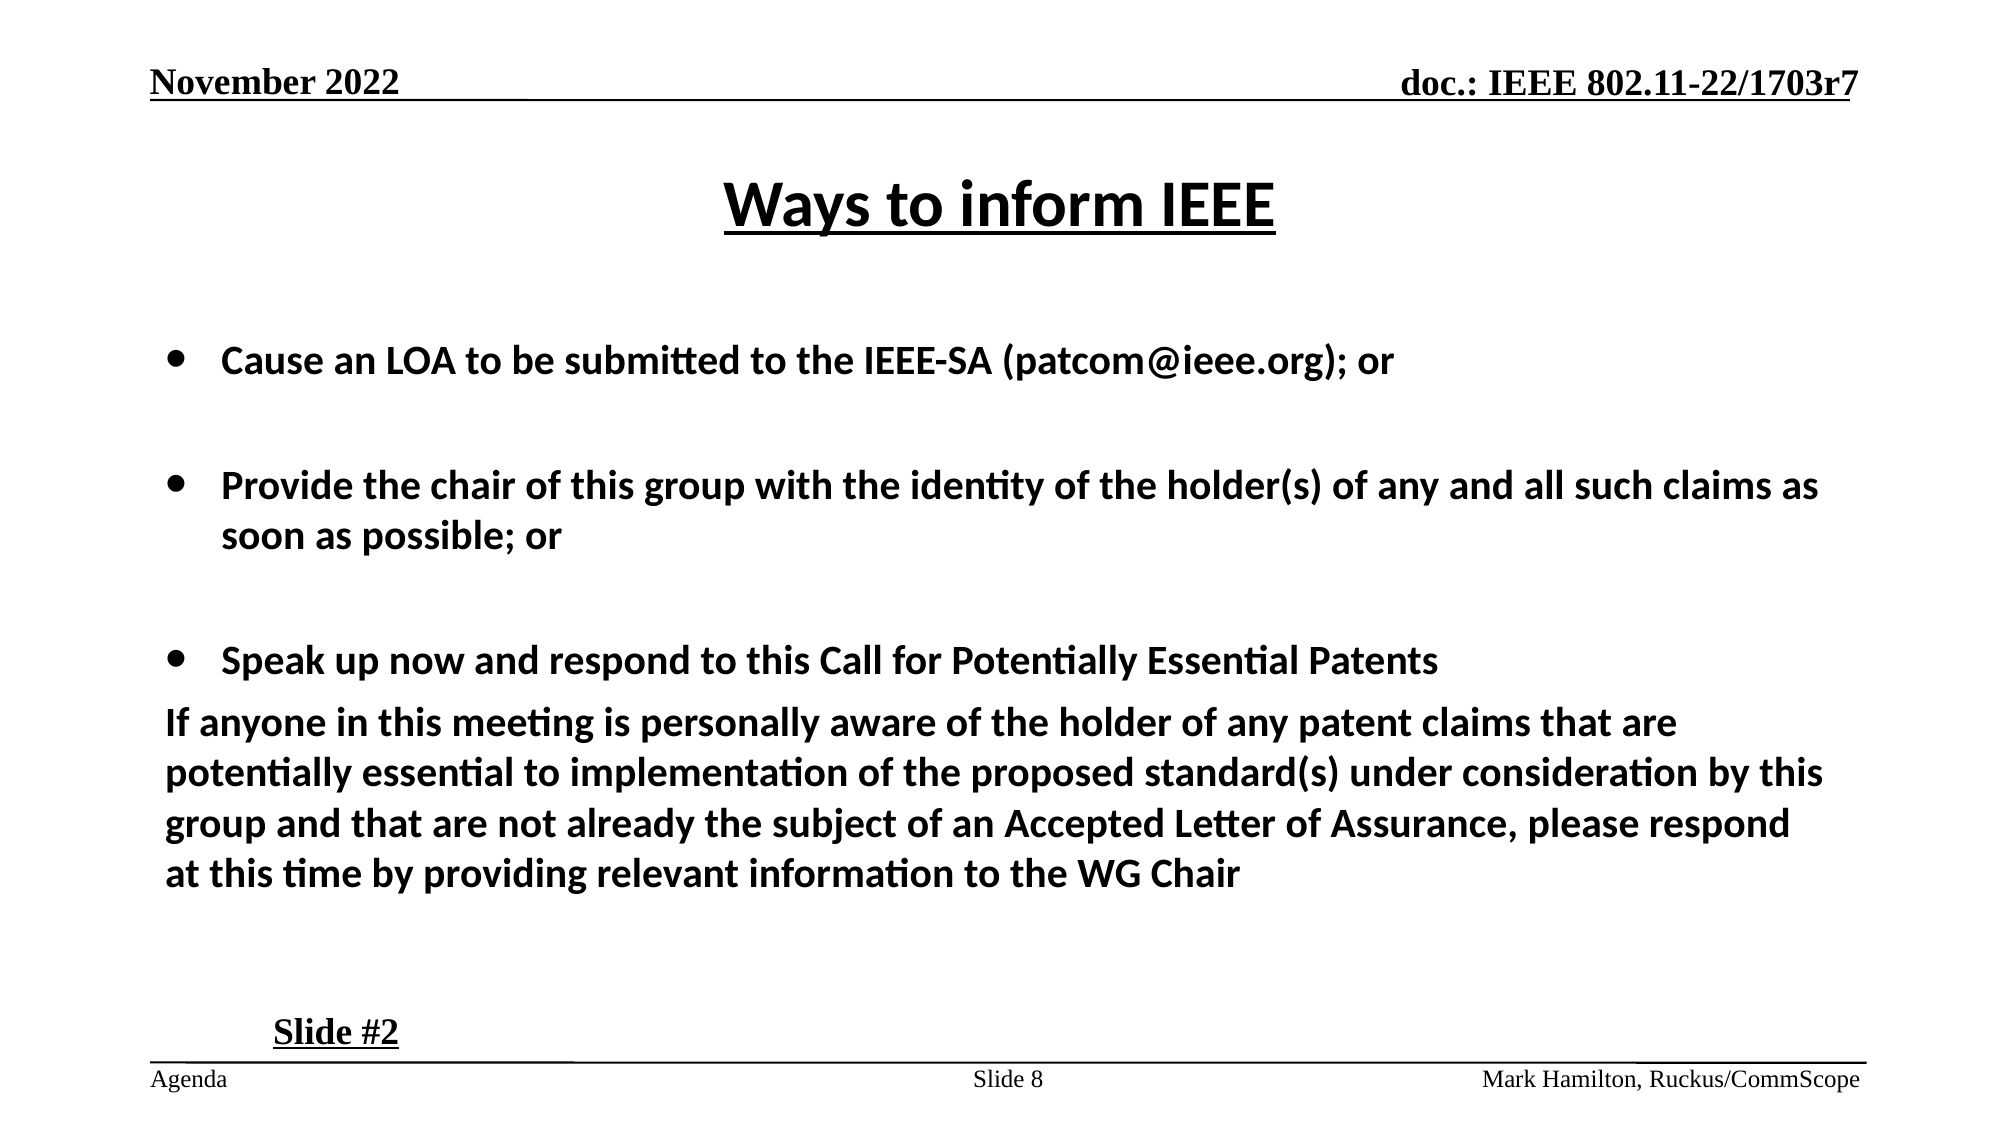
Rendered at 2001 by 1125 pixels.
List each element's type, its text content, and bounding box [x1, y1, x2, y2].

slide_number Slide 8 [950, 1061, 1067, 1123]
list Cause an LOA to be submitted to the IEEE-SA (patcom@ieee.org); or Provide the chair of this group with the identity of the holder(s) of any and all such claims as soon as possible; or Speak up now and respond to this Call for Potentially Essential Patents If anyone in this meeting is personally aware of the holder of any patent claims that are potentially essential to implementation of the proposed standard(s) under consideration by this group and that are not already the subject of an Accepted Letter of Assurance, please respond at this time by providing relevant information to the WG Chair [149, 324, 1850, 1000]
text_box Slide #2 [258, 999, 415, 1060]
title Ways to inform IEEE [149, 112, 1850, 288]
